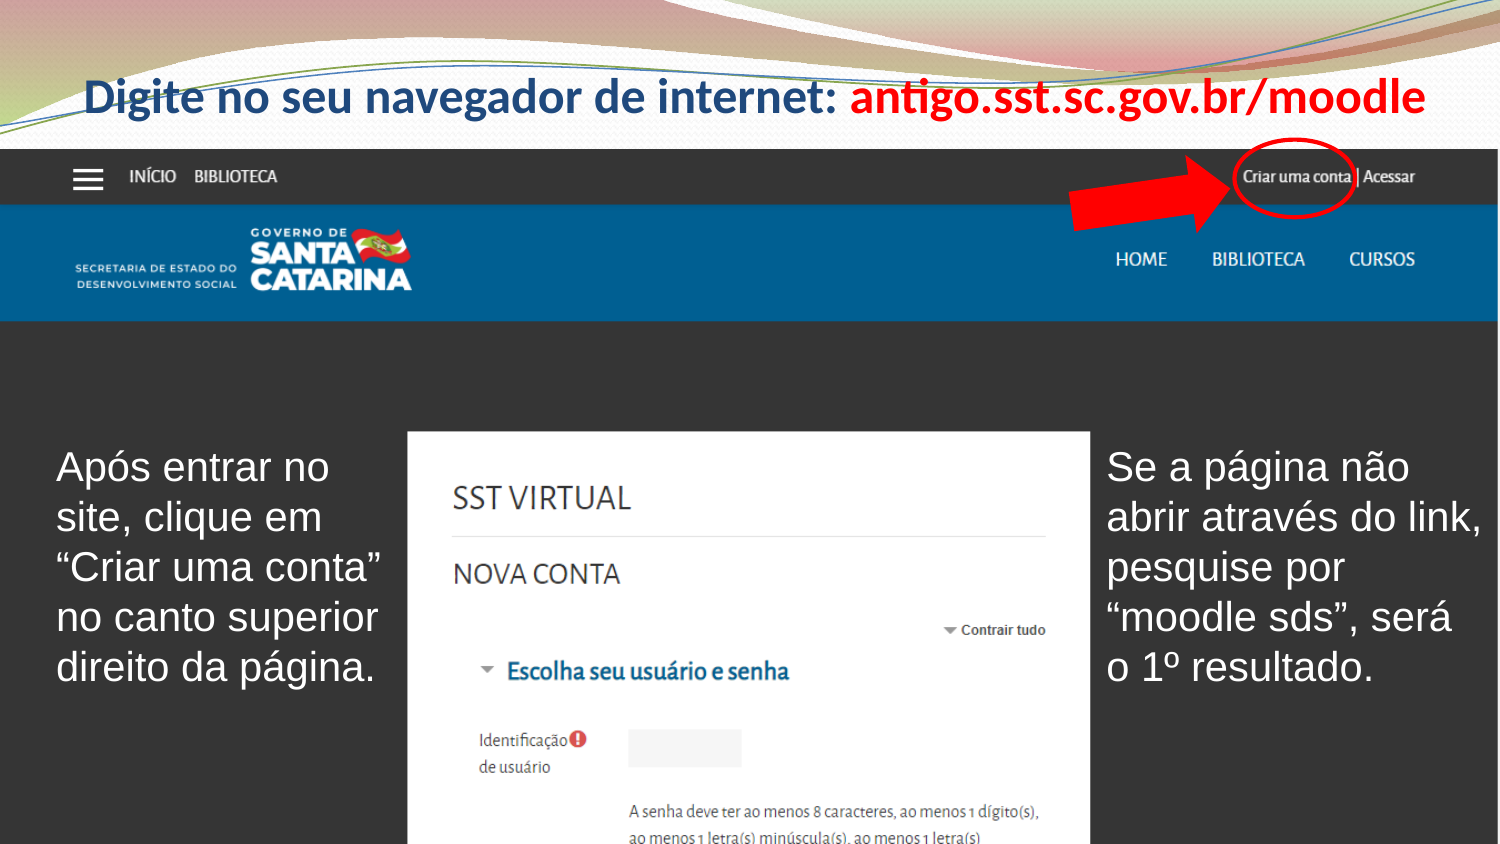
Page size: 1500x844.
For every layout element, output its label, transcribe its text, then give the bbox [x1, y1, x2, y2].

title Digite no seu navegador de internet: antigo.sst.sc.gov.br/moodle [56, 48, 1454, 148]
text_box [1253, 137, 1337, 148]
picture [0, 149, 1500, 844]
